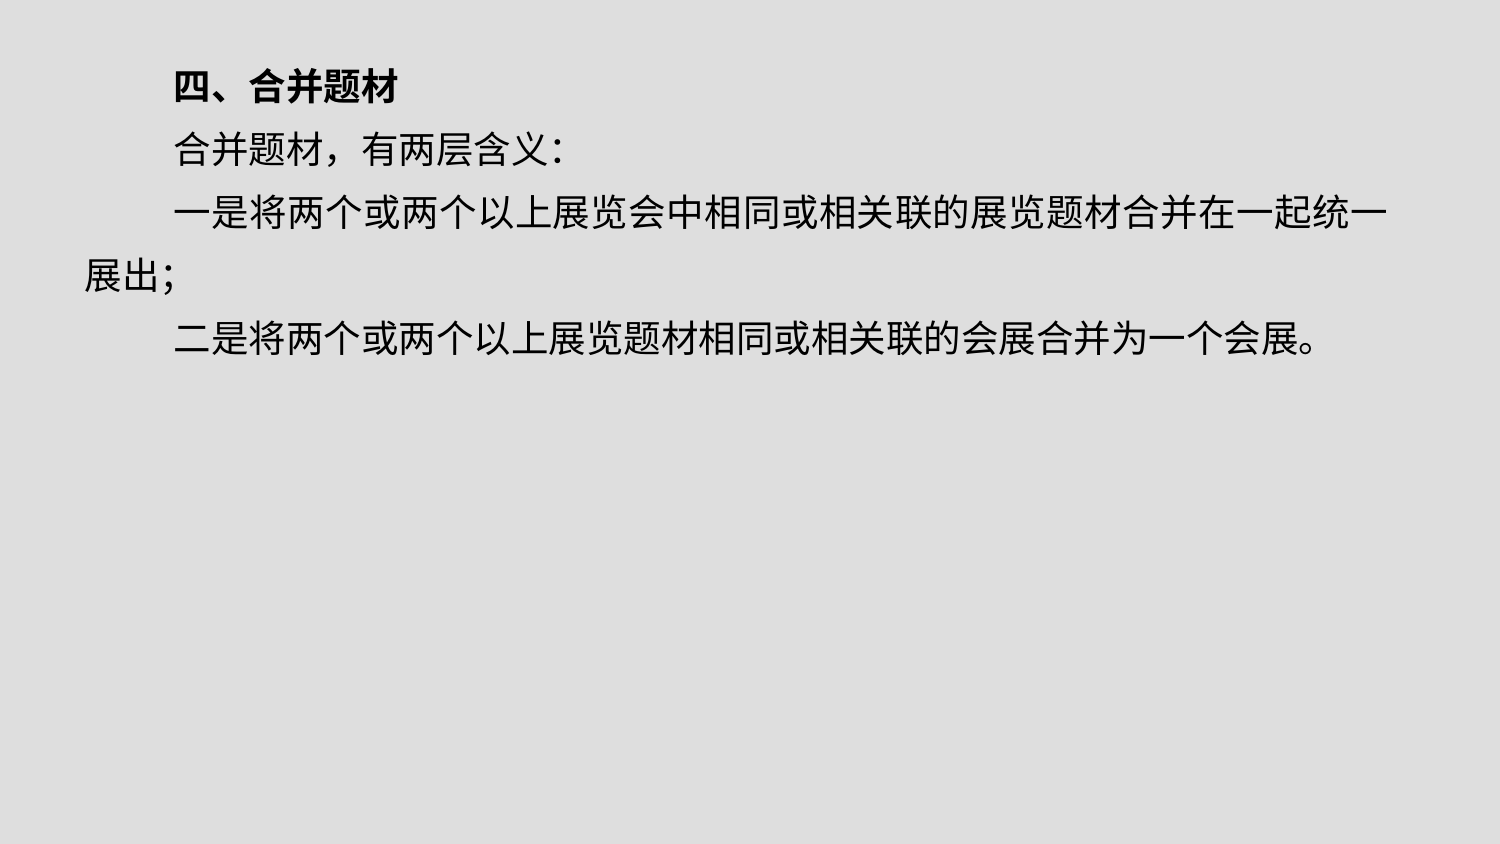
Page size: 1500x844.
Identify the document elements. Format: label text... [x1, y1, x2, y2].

list 四、合并题材 合并题材，有两层含义： 一是将两个或两个以上展览会中相同或相关联的展览题材合并在一起统一展出； 二是将两个或两个以上展览题材相同或相关联的会展合并为一个会展。 [70, 37, 1404, 699]
